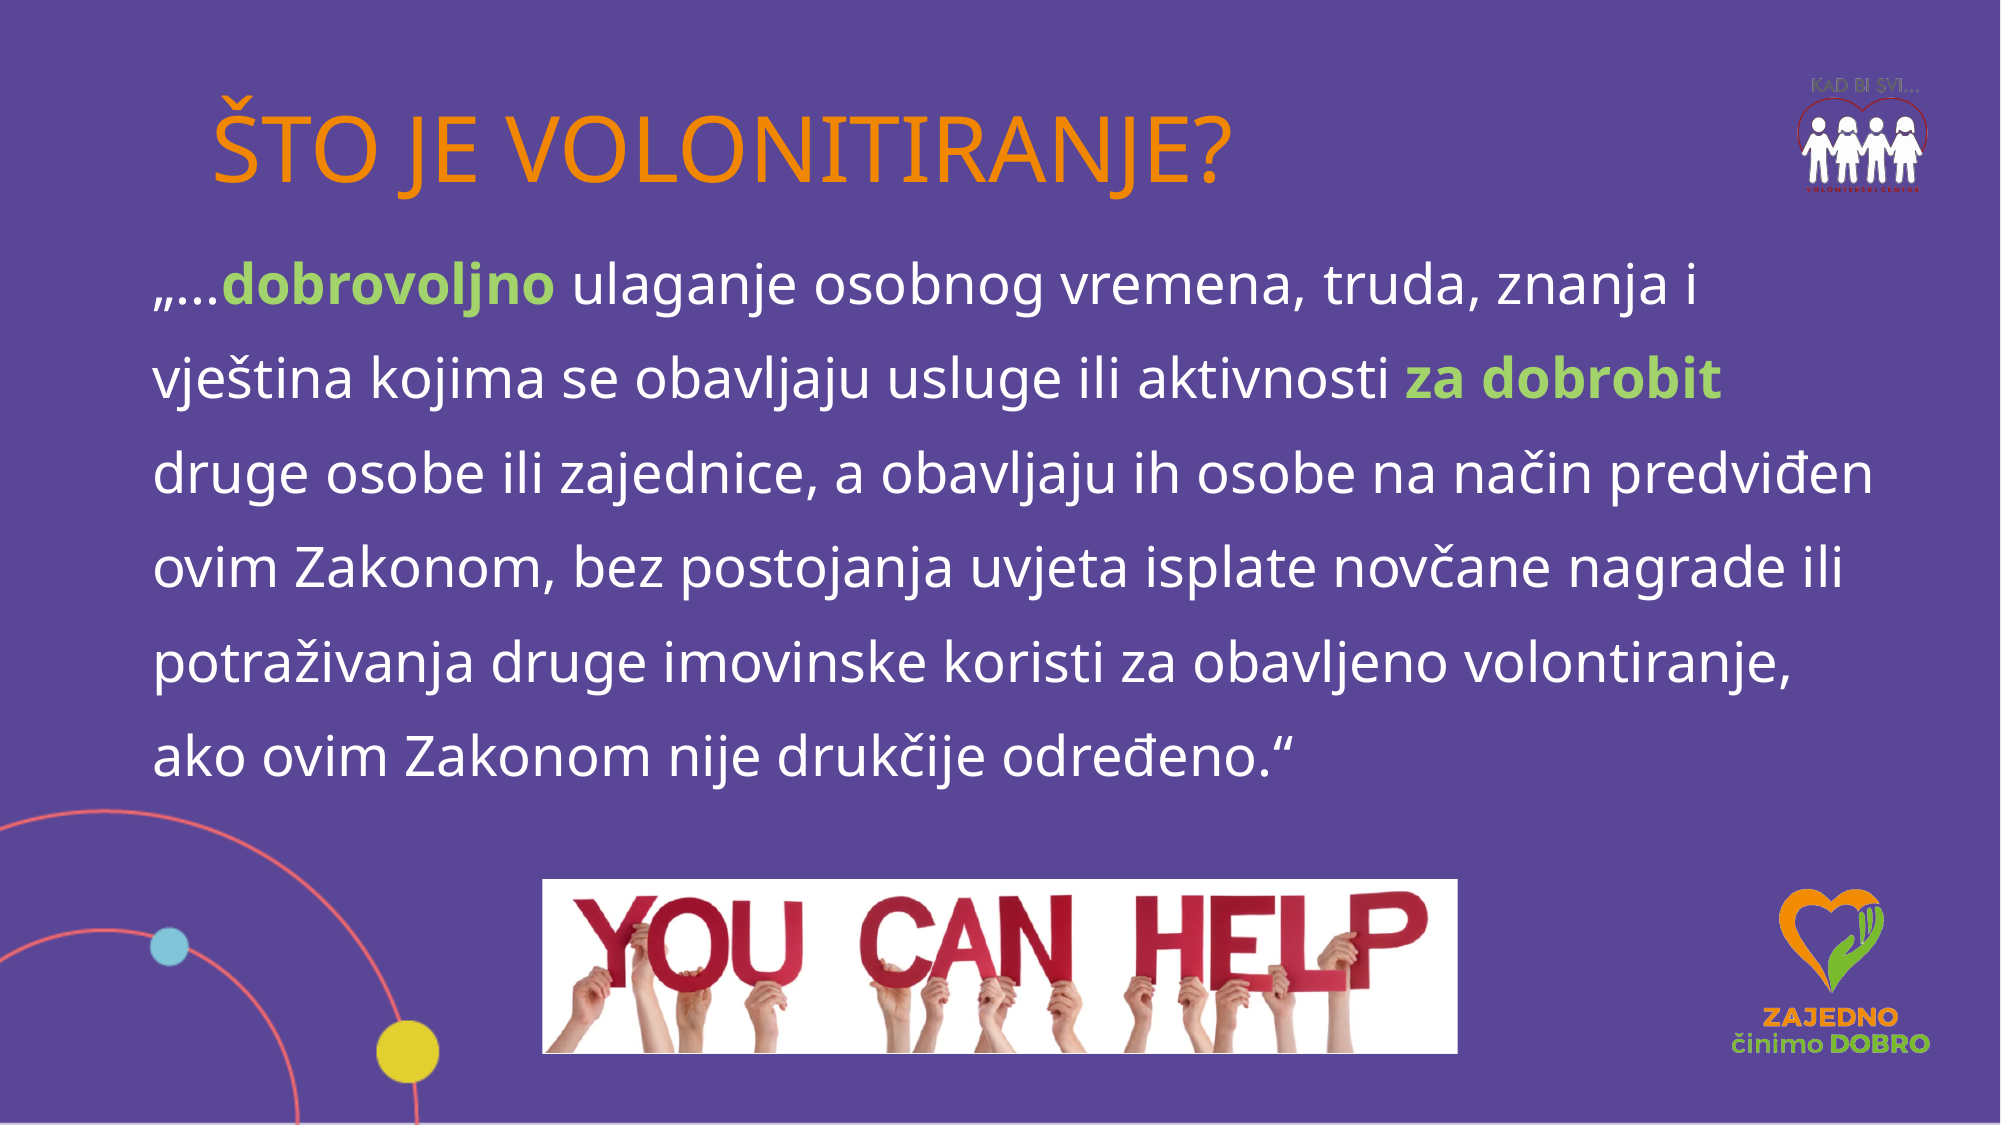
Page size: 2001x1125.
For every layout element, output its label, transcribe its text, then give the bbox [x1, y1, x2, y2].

picture [0, 0, 2001, 1125]
list „...dobrovoljno ulaganje osobnog vremena, truda, znanja i vještina kojima se obavljaju usluge ili aktivnosti za dobrobit druge osobe ili zajednice, a obavljaju ih osobe na način predviđen ovim Zakonom, bez postojanja uvjeta isplate novčane nagrade ili potraživanja druge imovinske koristi za obavljeno volontiranje, ako ovim Zakonom nije drukčije određeno.“ [137, 213, 1895, 866]
title ŠTO JE VOLONITIRANJE? [195, 66, 1564, 213]
